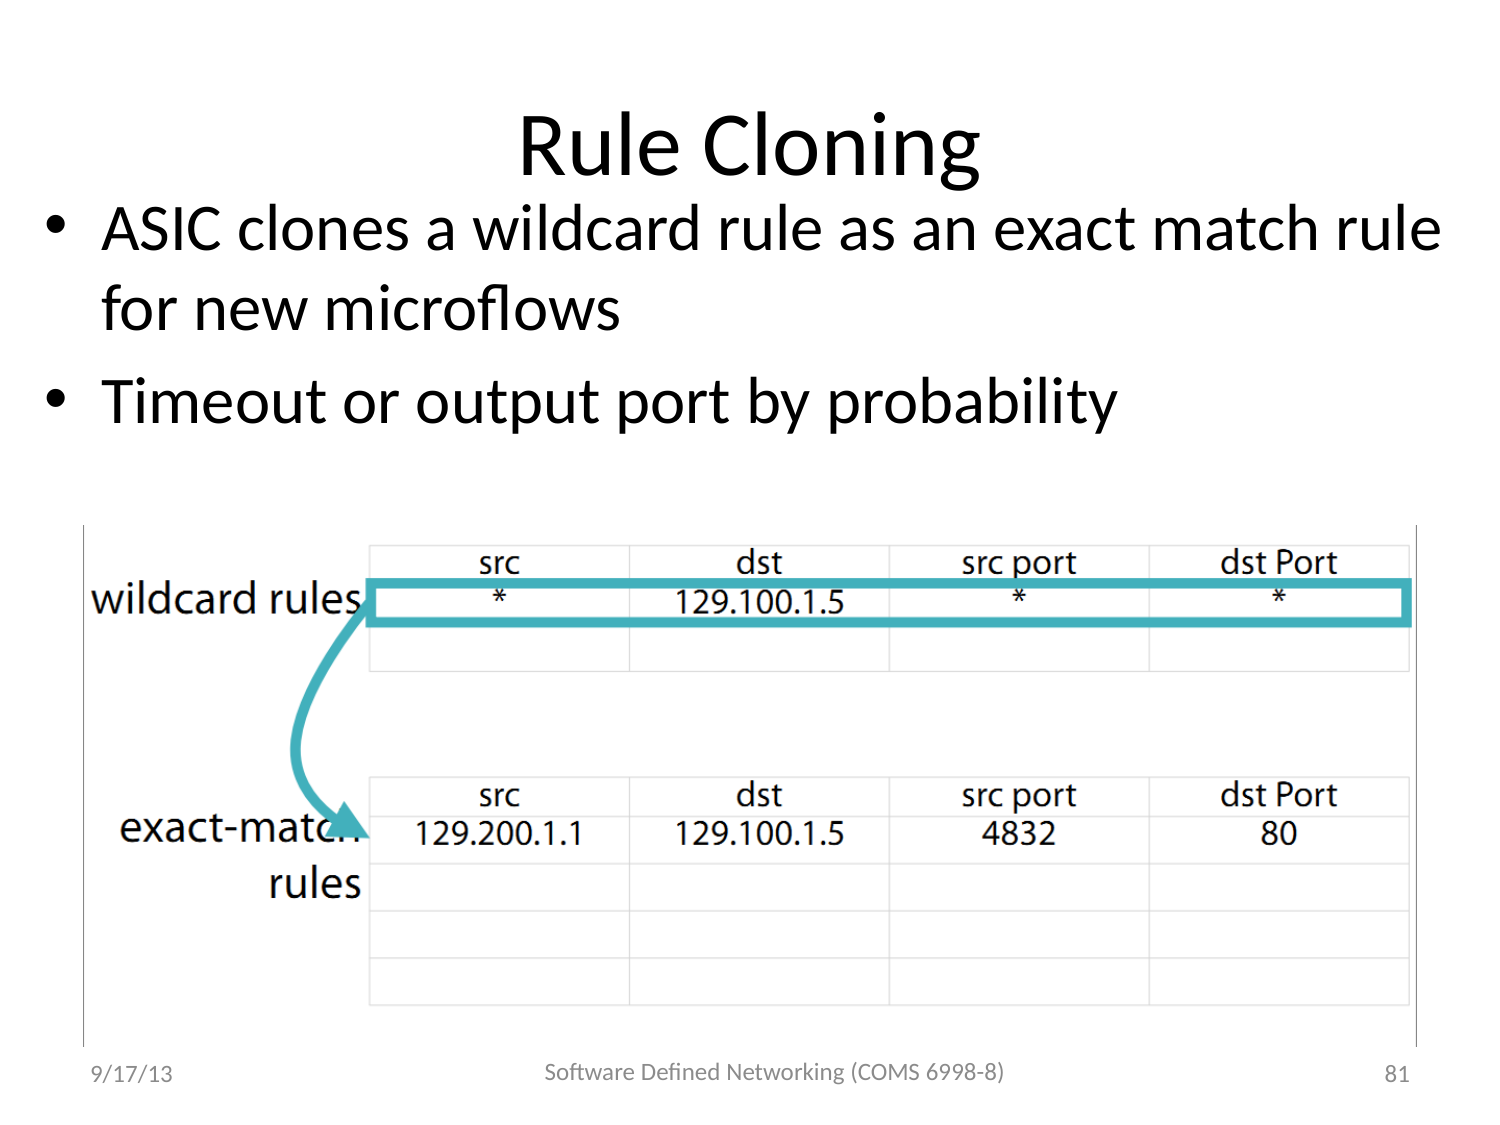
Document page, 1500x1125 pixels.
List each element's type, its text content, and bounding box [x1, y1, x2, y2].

title Rule Cloning [75, 45, 1425, 176]
footer Software Defined Networking (COMS 6998-8) [512, 1055, 1038, 1103]
picture [83, 524, 1417, 1047]
list ASIC clones a wildcard rule as an exact match rule for new microflows Timeout or output port by probability [29, 176, 1471, 467]
slide_number 81 [1074, 1042, 1425, 1103]
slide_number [75, 1042, 425, 1103]
